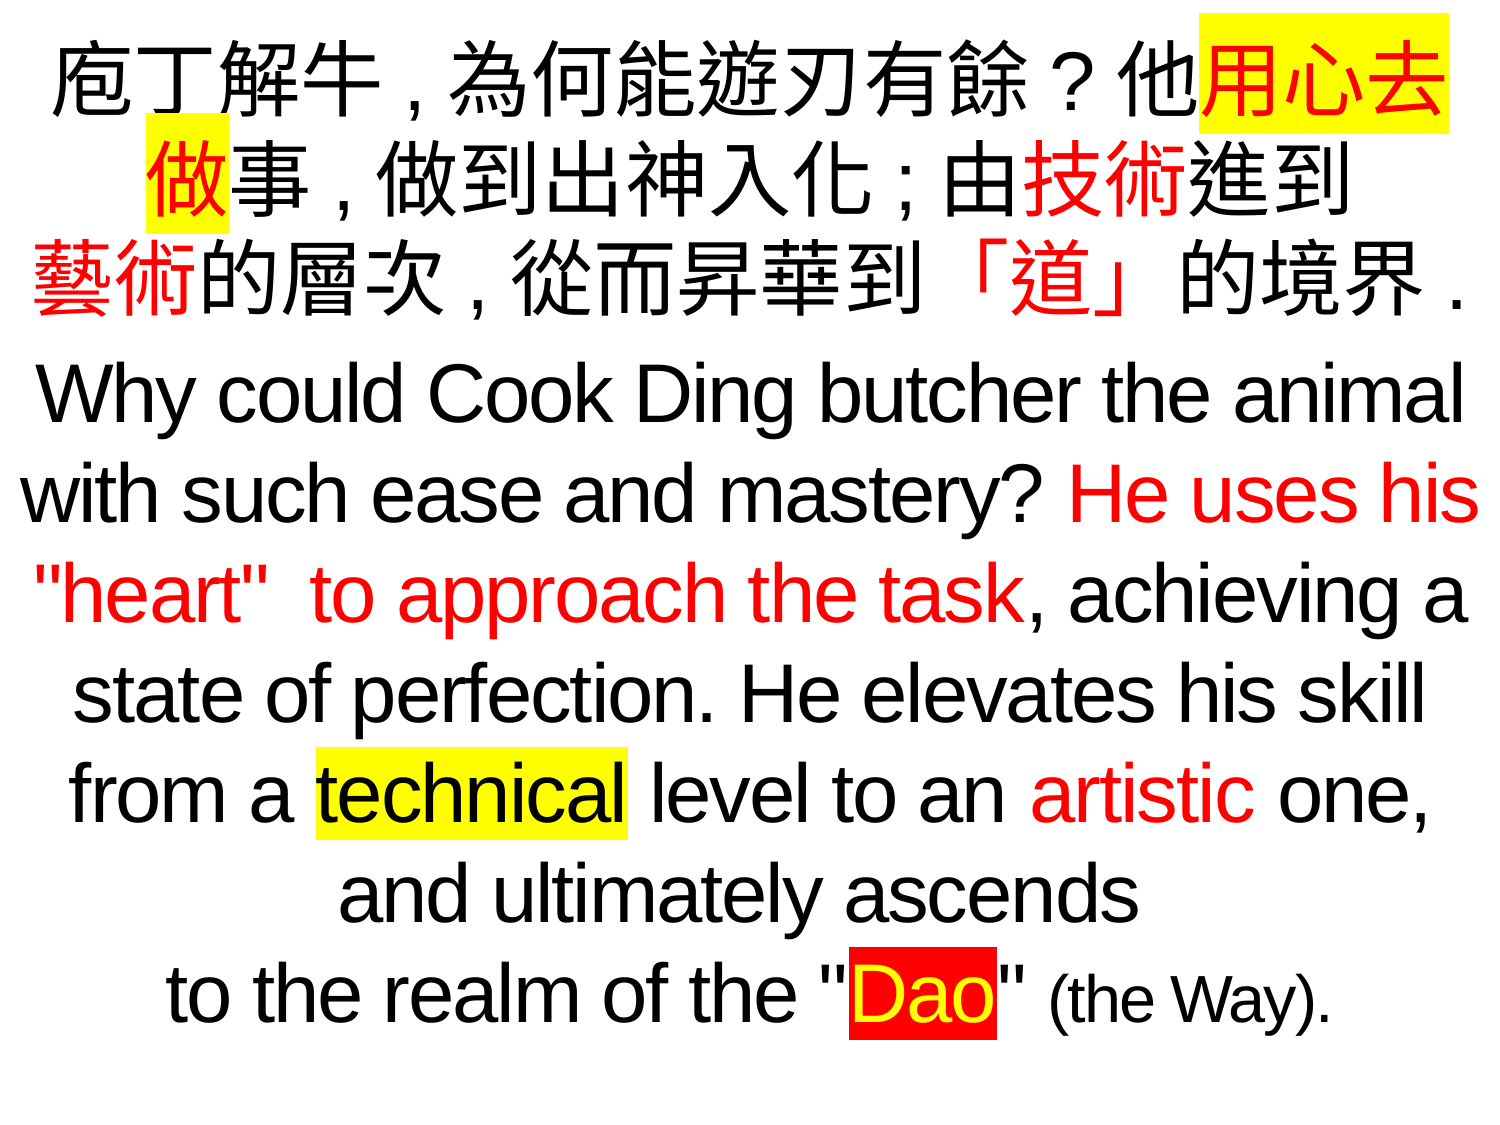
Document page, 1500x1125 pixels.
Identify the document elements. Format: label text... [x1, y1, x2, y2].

subtitle 庖丁解牛,為何能遊刃有餘?他用心去做事,做到出神入化;由技術進到 藝術的層次,從而昇華到「道」的境界. Why could Cook Ding butcher the animal with such ease and mastery? He uses his "heart" to approach the task, achieving a state of perfection. He elevates his skill from a technical level to an artistic one, and ultimately ascends to the realm of the "Dao" (the Way). [0, 19, 1500, 1106]
